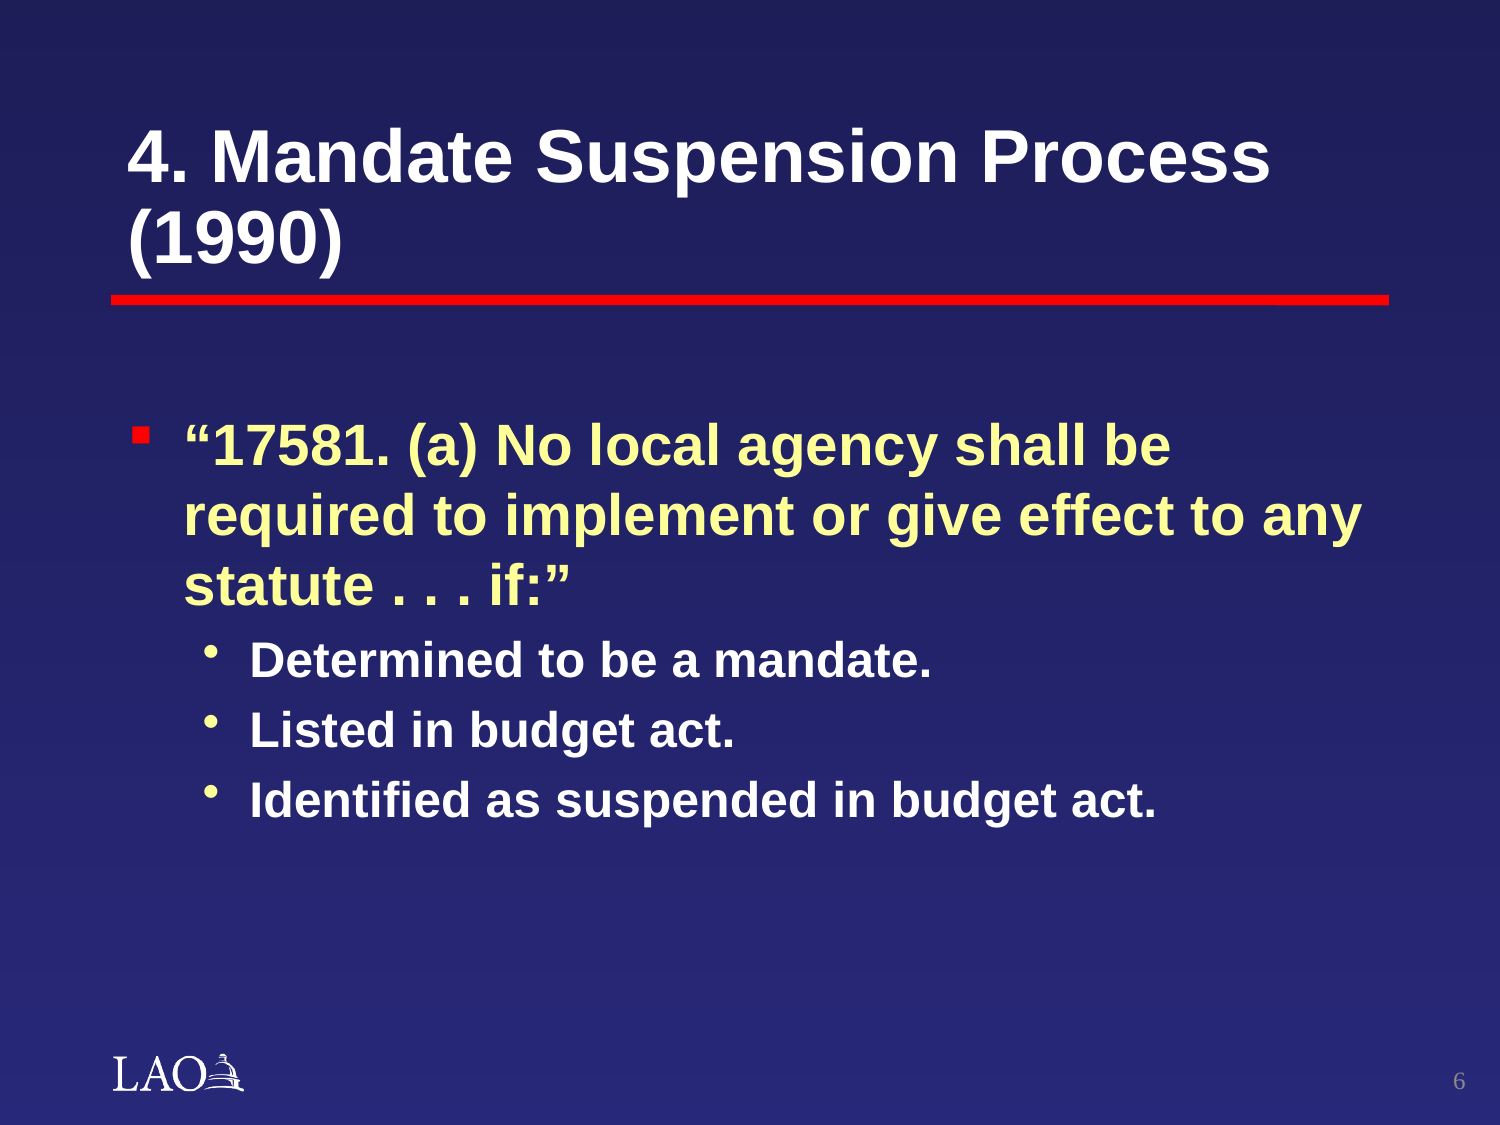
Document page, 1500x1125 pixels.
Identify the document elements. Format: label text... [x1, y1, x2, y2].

title 4. Mandate Suspension Process (1990) [112, 99, 1388, 288]
list “17581. (a) No local agency shall be required to implement or give effect to any statute . . . if:” Determined to be a mandate. Listed in budget act. Identified as suspended in budget act. [112, 399, 1388, 1050]
picture [112, 1051, 244, 1096]
slide_number 5 [1162, 1050, 1481, 1110]
